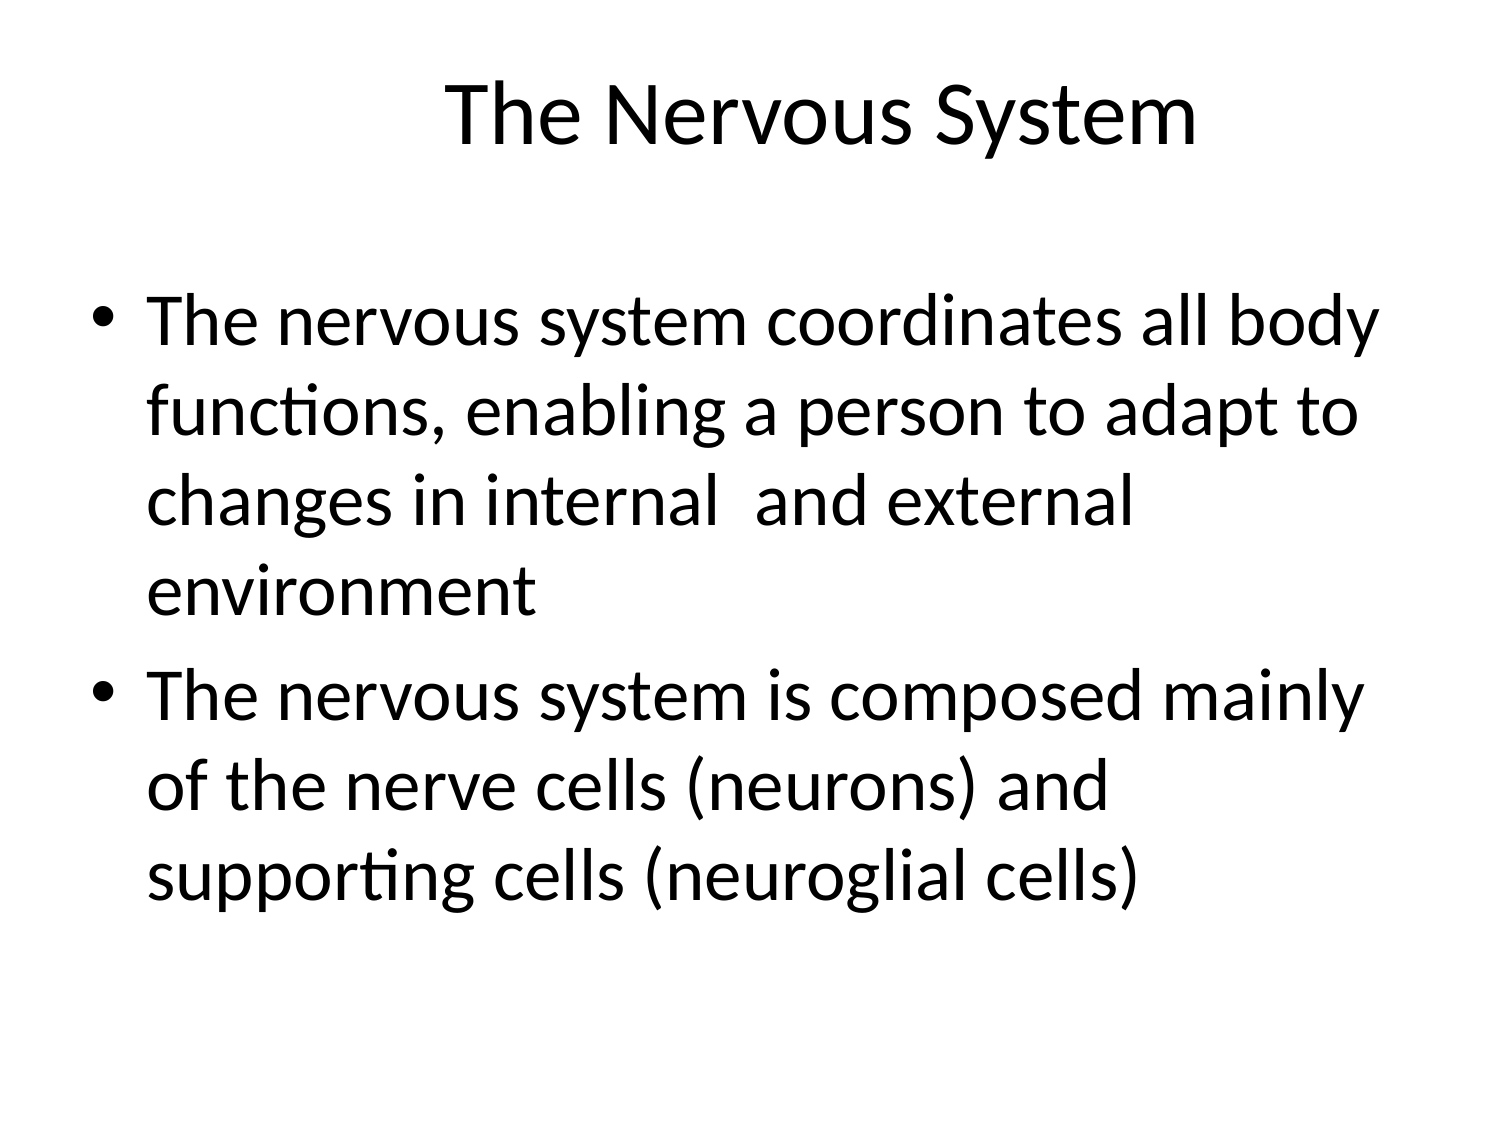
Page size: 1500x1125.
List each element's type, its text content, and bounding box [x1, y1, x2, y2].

list The nervous system coordinates all body functions, enabling a person to adapt to changes in internal and external environment The nervous system is composed mainly of the nerve cells (neurons) and supporting cells (neuroglial cells) [75, 262, 1425, 1005]
title The Nervous System [75, 45, 1425, 233]
